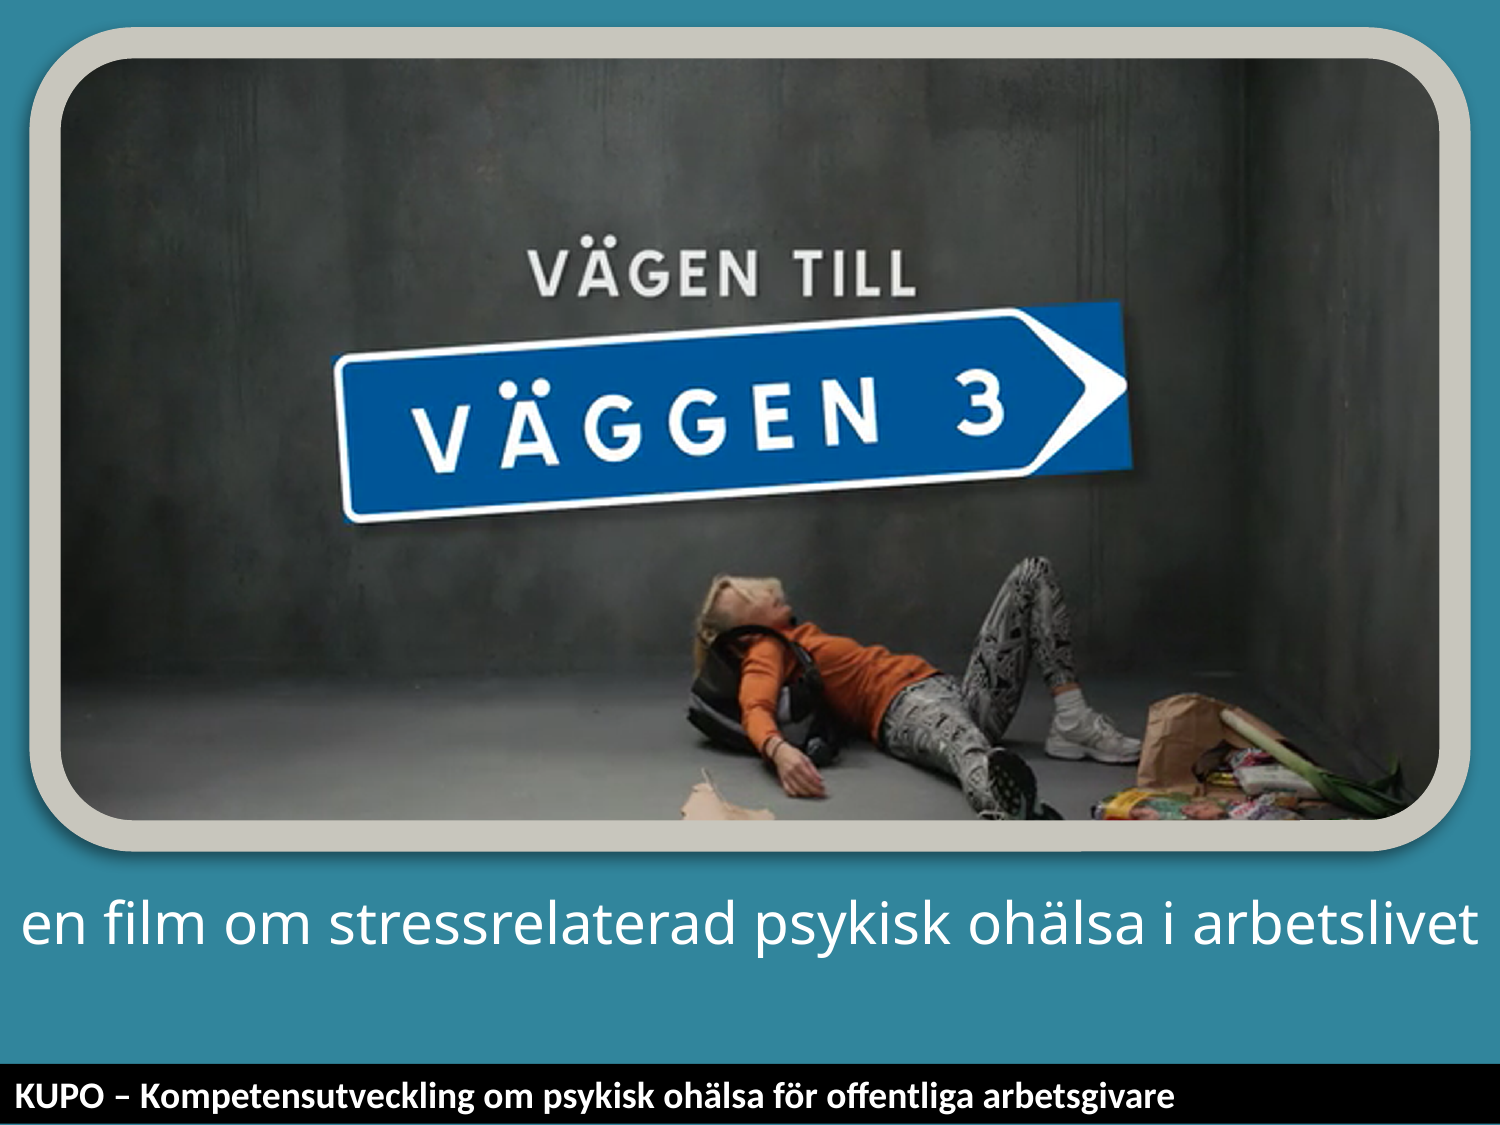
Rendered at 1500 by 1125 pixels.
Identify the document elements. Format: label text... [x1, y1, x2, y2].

text_box KUPO – Kompetensutveckling om psykisk ohälsa för offentliga arbetsgivare [0, 1063, 1500, 1124]
picture [44, 42, 1456, 837]
title en film om stressrelaterad psykisk ohälsa i arbetslivet [0, 855, 1500, 988]
